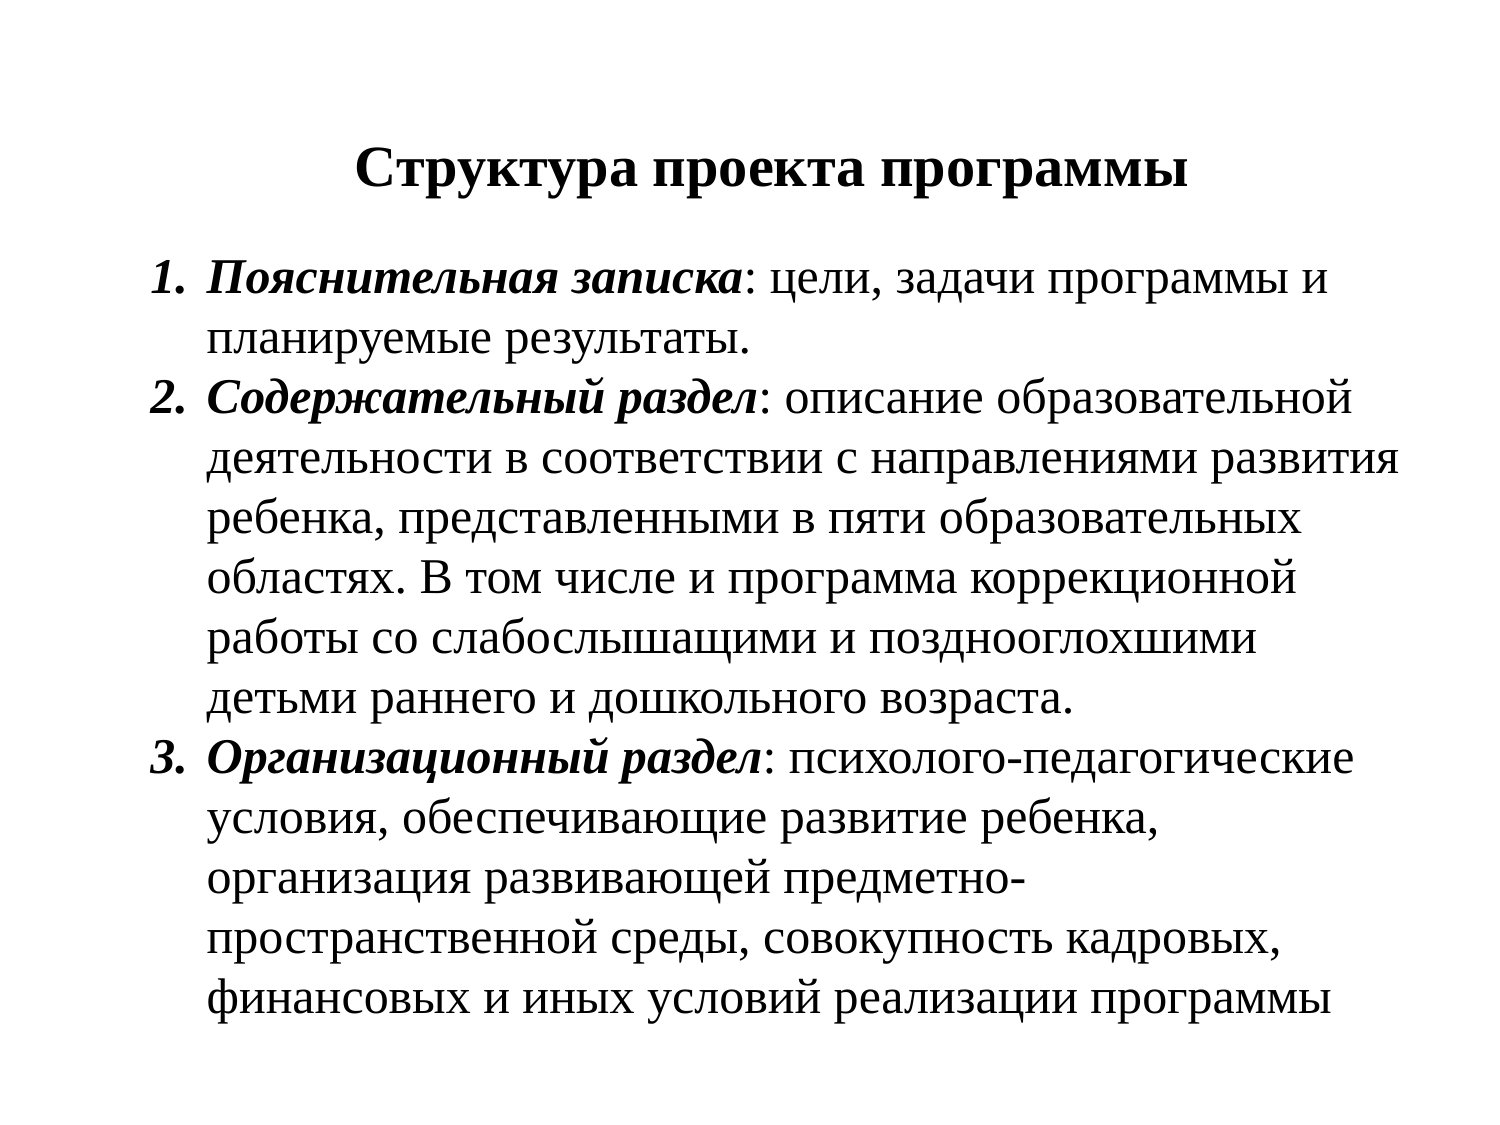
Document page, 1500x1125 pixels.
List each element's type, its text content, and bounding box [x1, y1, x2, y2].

text_box Структура проекта программы Пояснительная записка: цели, задачи программы и планируемые результаты. Содержательный раздел: описание образовательной деятельности в соответствии с направлениями развития ребенка, представленными в пяти образовательных областях. В том числе и программа коррекционной работы со слабослышащими и позднооглохшими детьми раннего и дошкольного возраста. Организационный раздел: психолого-педагогические условия, обеспечивающие развитие ребенка, организация развивающей предметно-пространственной среды, совокупность кадровых, финансовых и иных условий реализации программы [135, 120, 1424, 1031]
